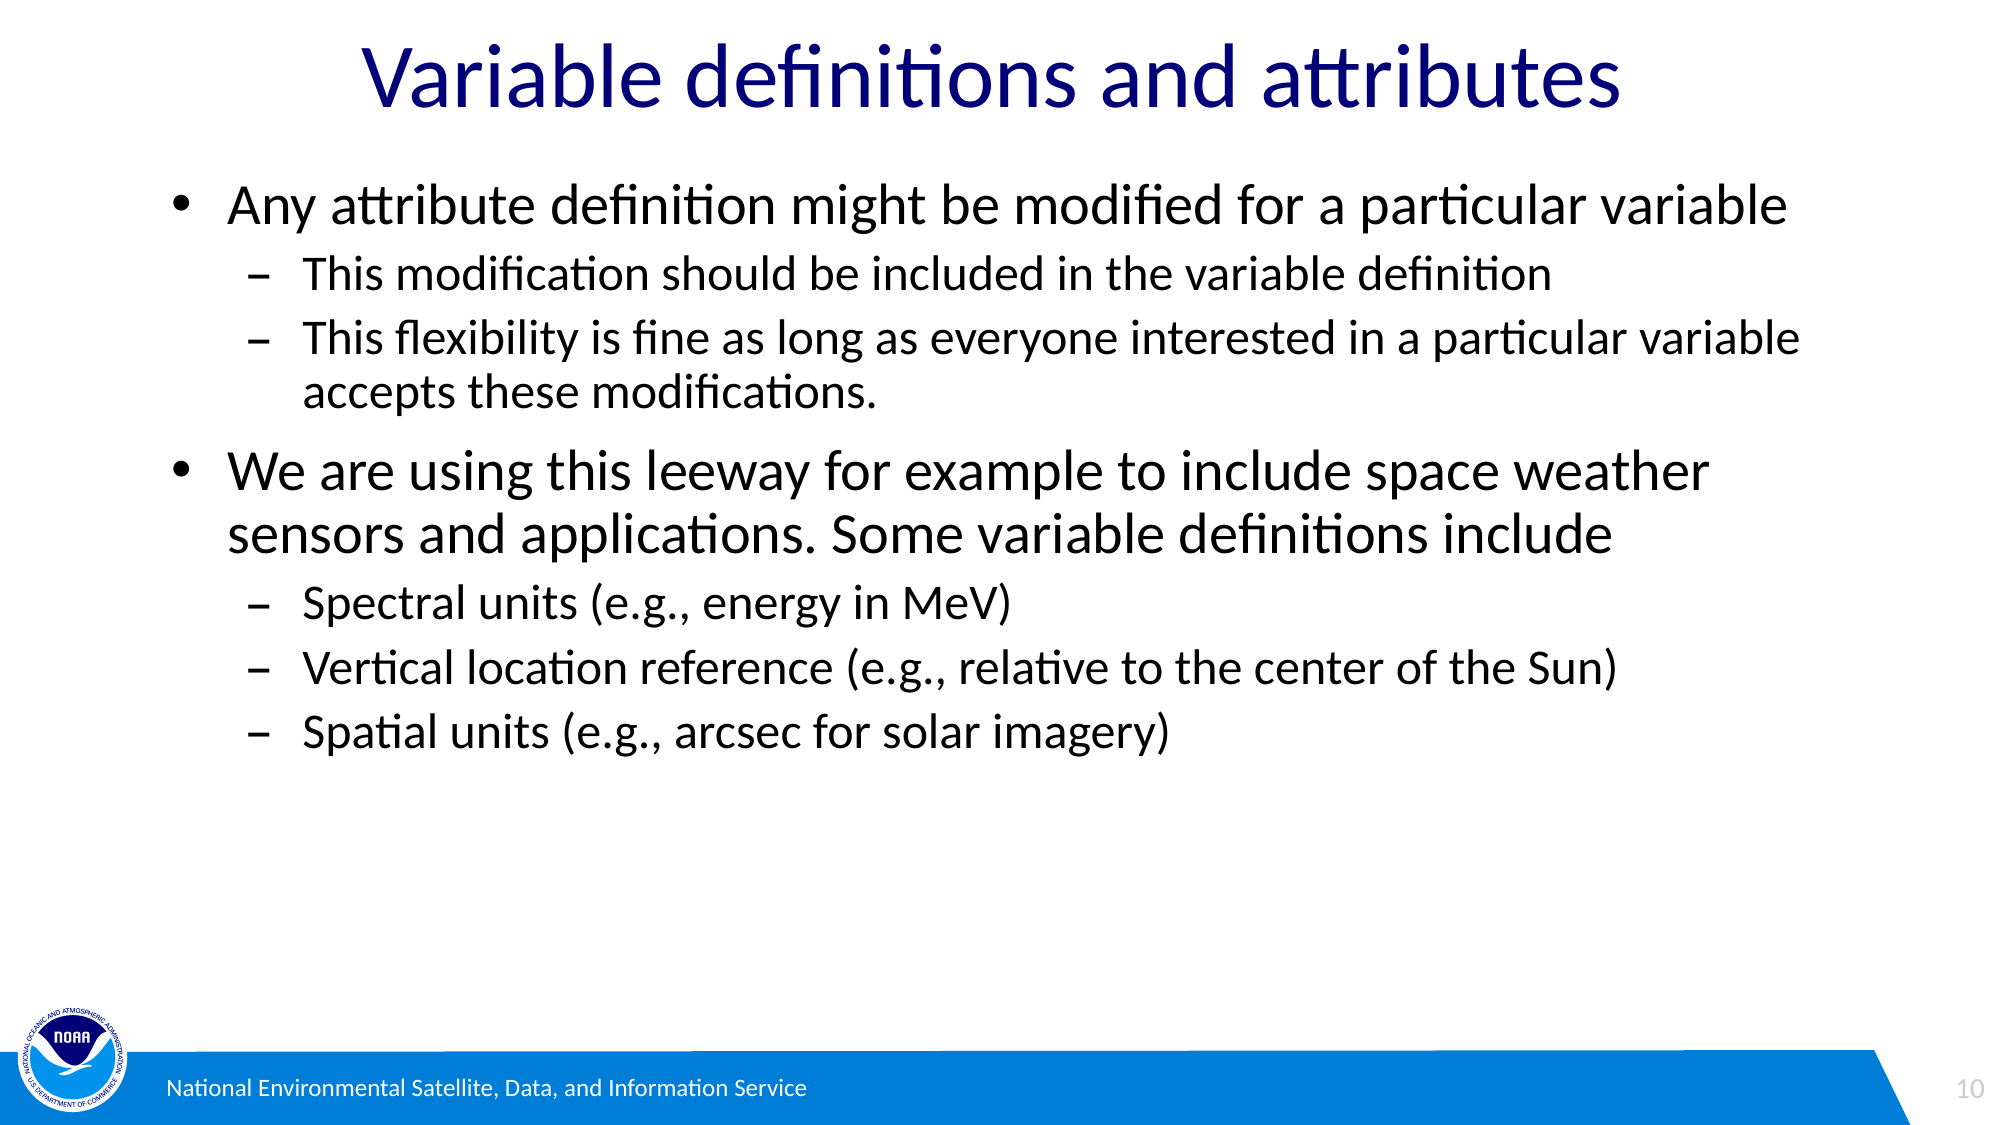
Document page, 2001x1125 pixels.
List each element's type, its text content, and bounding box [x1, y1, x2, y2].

list Any attribute definition might be modified for a particular variable This modification should be included in the variable definition This flexibility is fine as long as everyone interested in a particular variable accepts these modifications. We are using this leeway for example to include space weather sensors and applications. Some variable definitions include Spectral units (e.g., energy in MeV) Vertical location reference (e.g., relative to the center of the Sun) Spatial units (e.g., arcsec for solar imagery) [137, 166, 1863, 1014]
title Variable definitions and attributes [137, 10, 1849, 145]
picture [21, 1006, 124, 1109]
